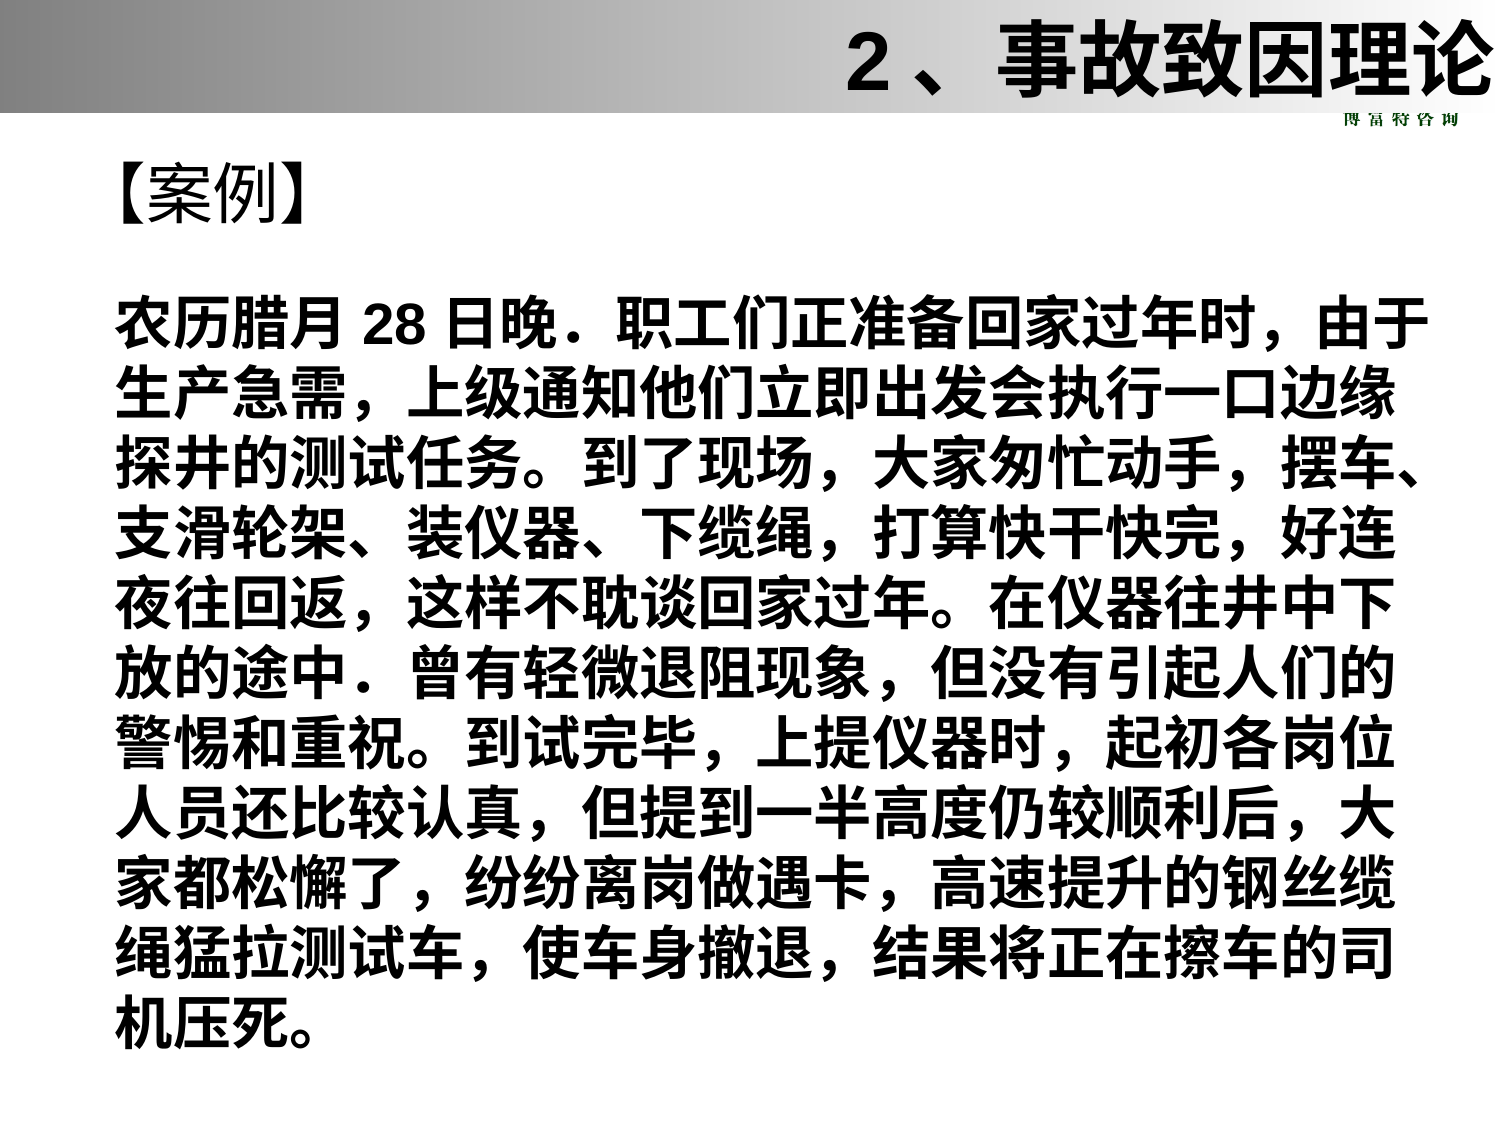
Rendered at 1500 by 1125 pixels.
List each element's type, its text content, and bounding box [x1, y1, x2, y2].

text_box 【案例】 [64, 144, 1353, 240]
text_box 2、事故致因理论 [830, 0, 1500, 115]
picture [1329, 115, 1477, 129]
text_box 农历腊月28日晚．职工们正准备回家过年时，由于生产急需，上级通知他们立即出发会执行一口边缘探井的测试任务。到了现场，大家匆忙动手，摆车、支滑轮架、装仪器、下缆绳，打算快干快完，好连夜往回返，这样不耽谈回家过年。在仪器往井中下放的途中．曾有轻微退阻现象，但没有引起人们的警惕和重祝。到试完毕，上提仪器时，起初各岗位人员还比较认真，但提到一半高度仍较顺利后，大家都松懈了，纷纷离岗做遇卡，高速提升的钢丝缆绳猛拉测试车，使车身撤退，结果将正在擦车的司机压死。 [100, 278, 1447, 1064]
text_box [0, 0, 830, 113]
